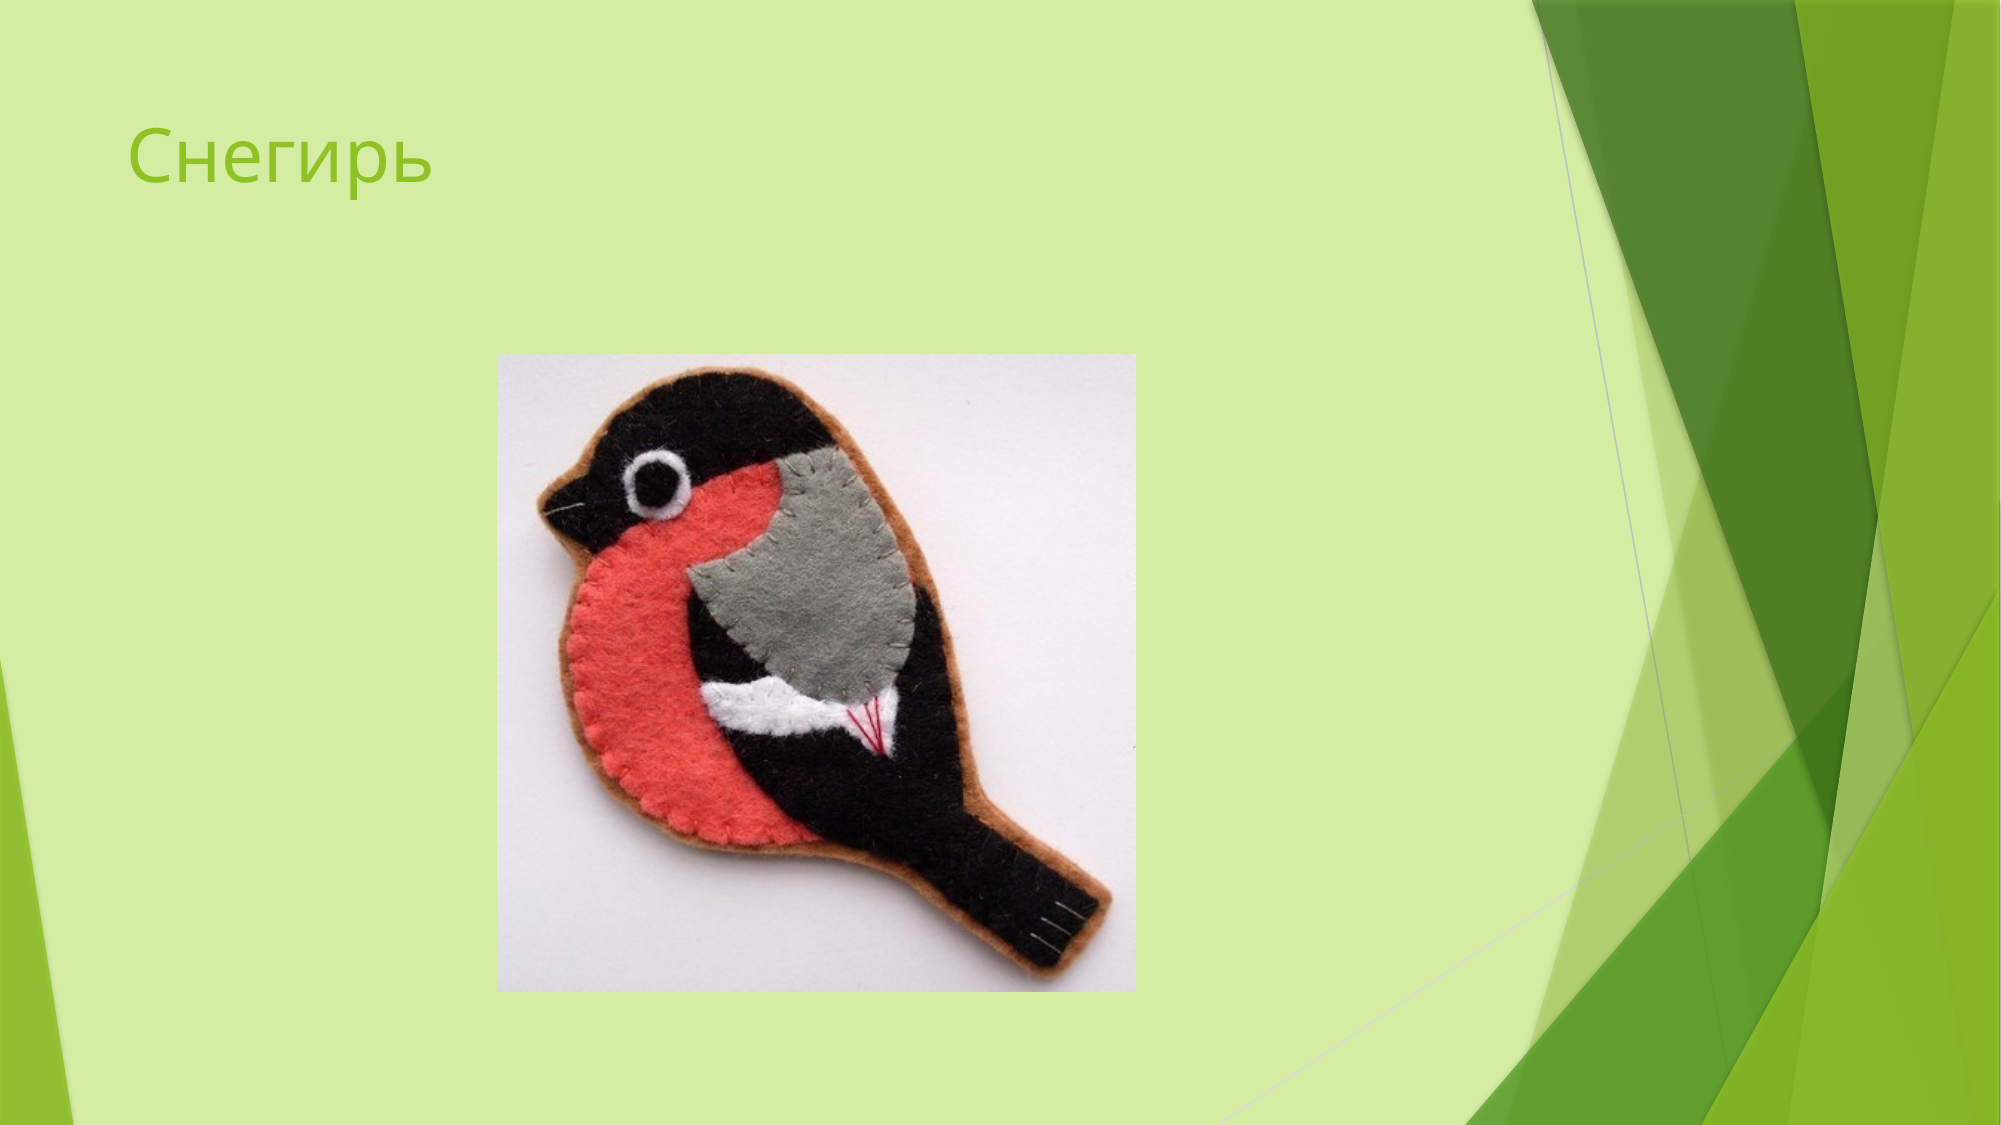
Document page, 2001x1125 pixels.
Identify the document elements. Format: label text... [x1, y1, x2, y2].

title Снегирь [111, 99, 1522, 317]
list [496, 353, 1136, 992]
